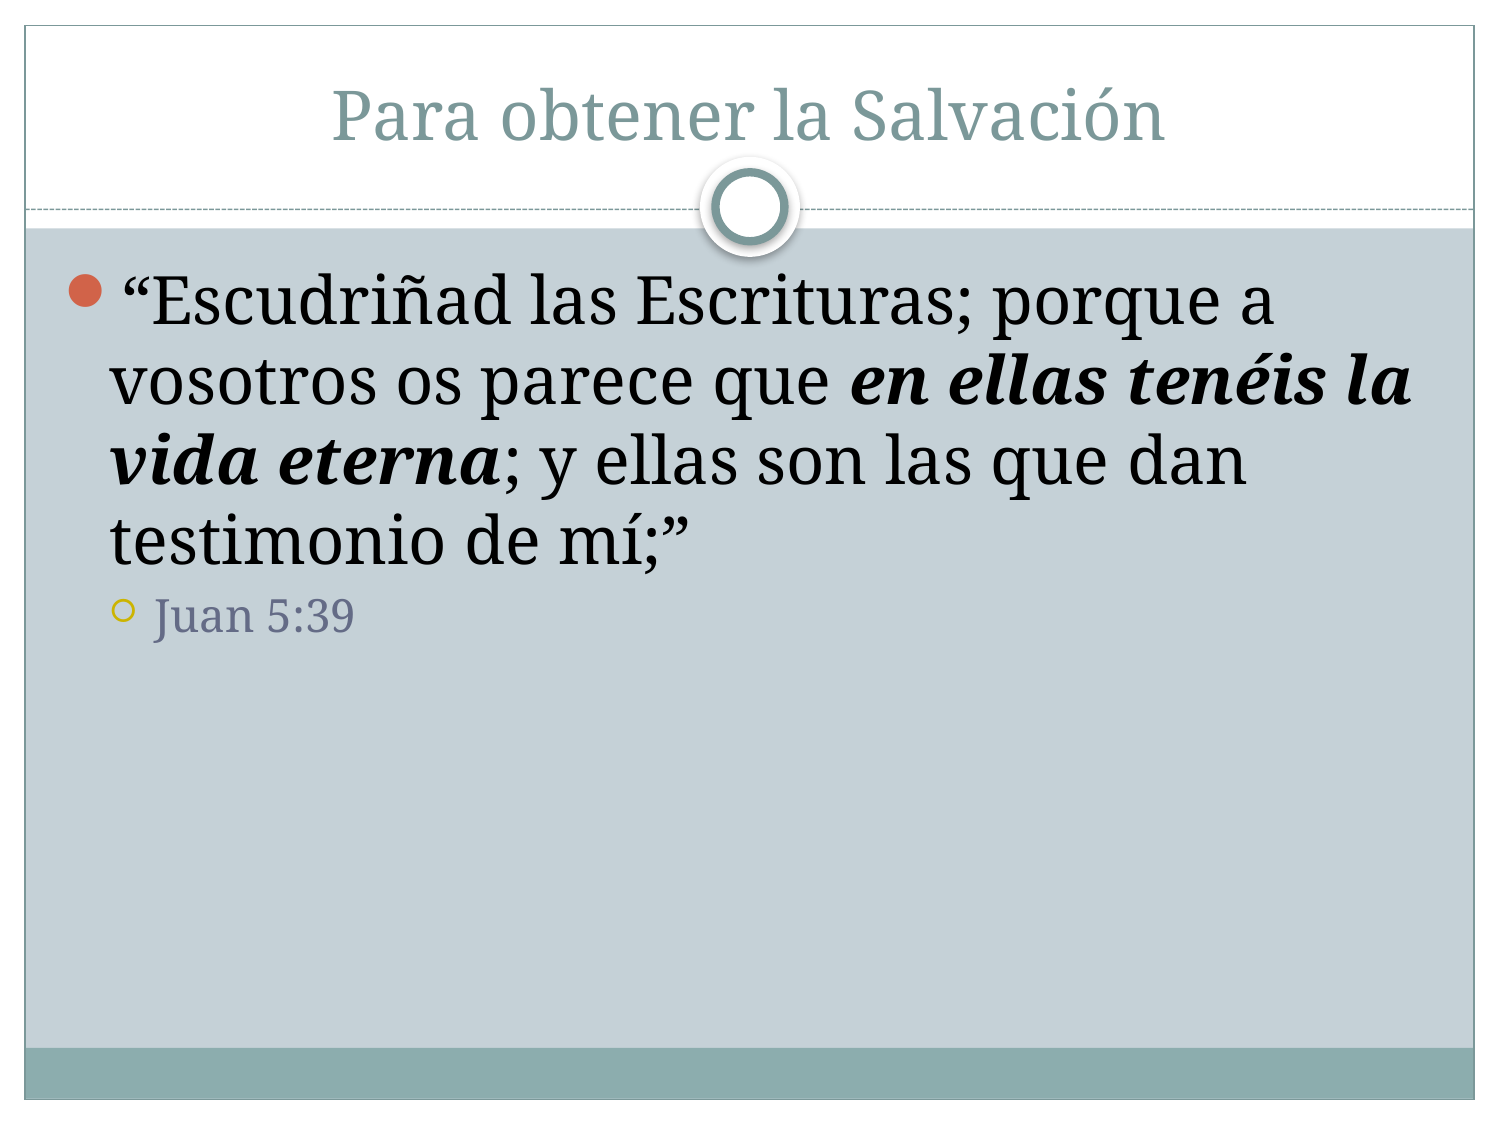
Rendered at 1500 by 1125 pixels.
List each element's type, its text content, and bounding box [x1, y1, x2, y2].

title Para obtener la Salvación [49, 37, 1450, 162]
list “Escudriñad las Escrituras; porque a vosotros os parece que en ellas tenéis la vida eterna; y ellas son las que dan testimonio de mí;” Juan 5:39 [49, 250, 1445, 1001]
